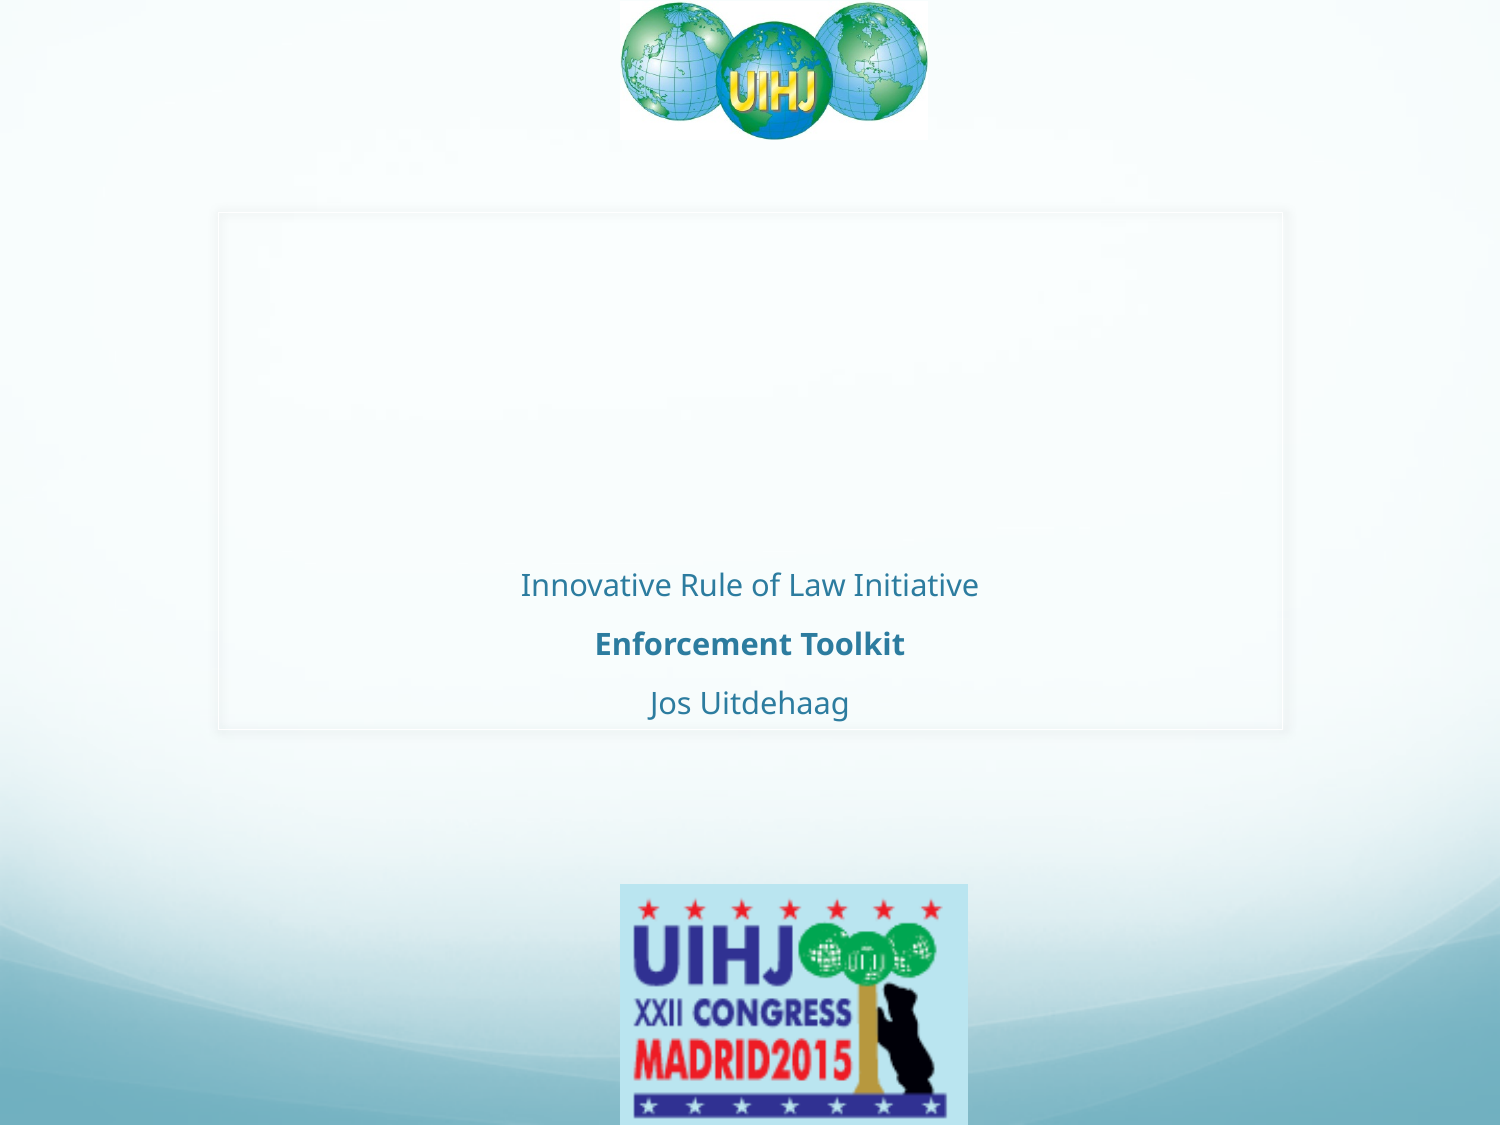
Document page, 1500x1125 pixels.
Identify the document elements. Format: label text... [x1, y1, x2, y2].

picture [619, 883, 969, 1125]
picture [619, 0, 929, 140]
title Innovative Rule of Law Initiative Enforcement Toolkit Jos Uitdehaag [242, 208, 1258, 728]
